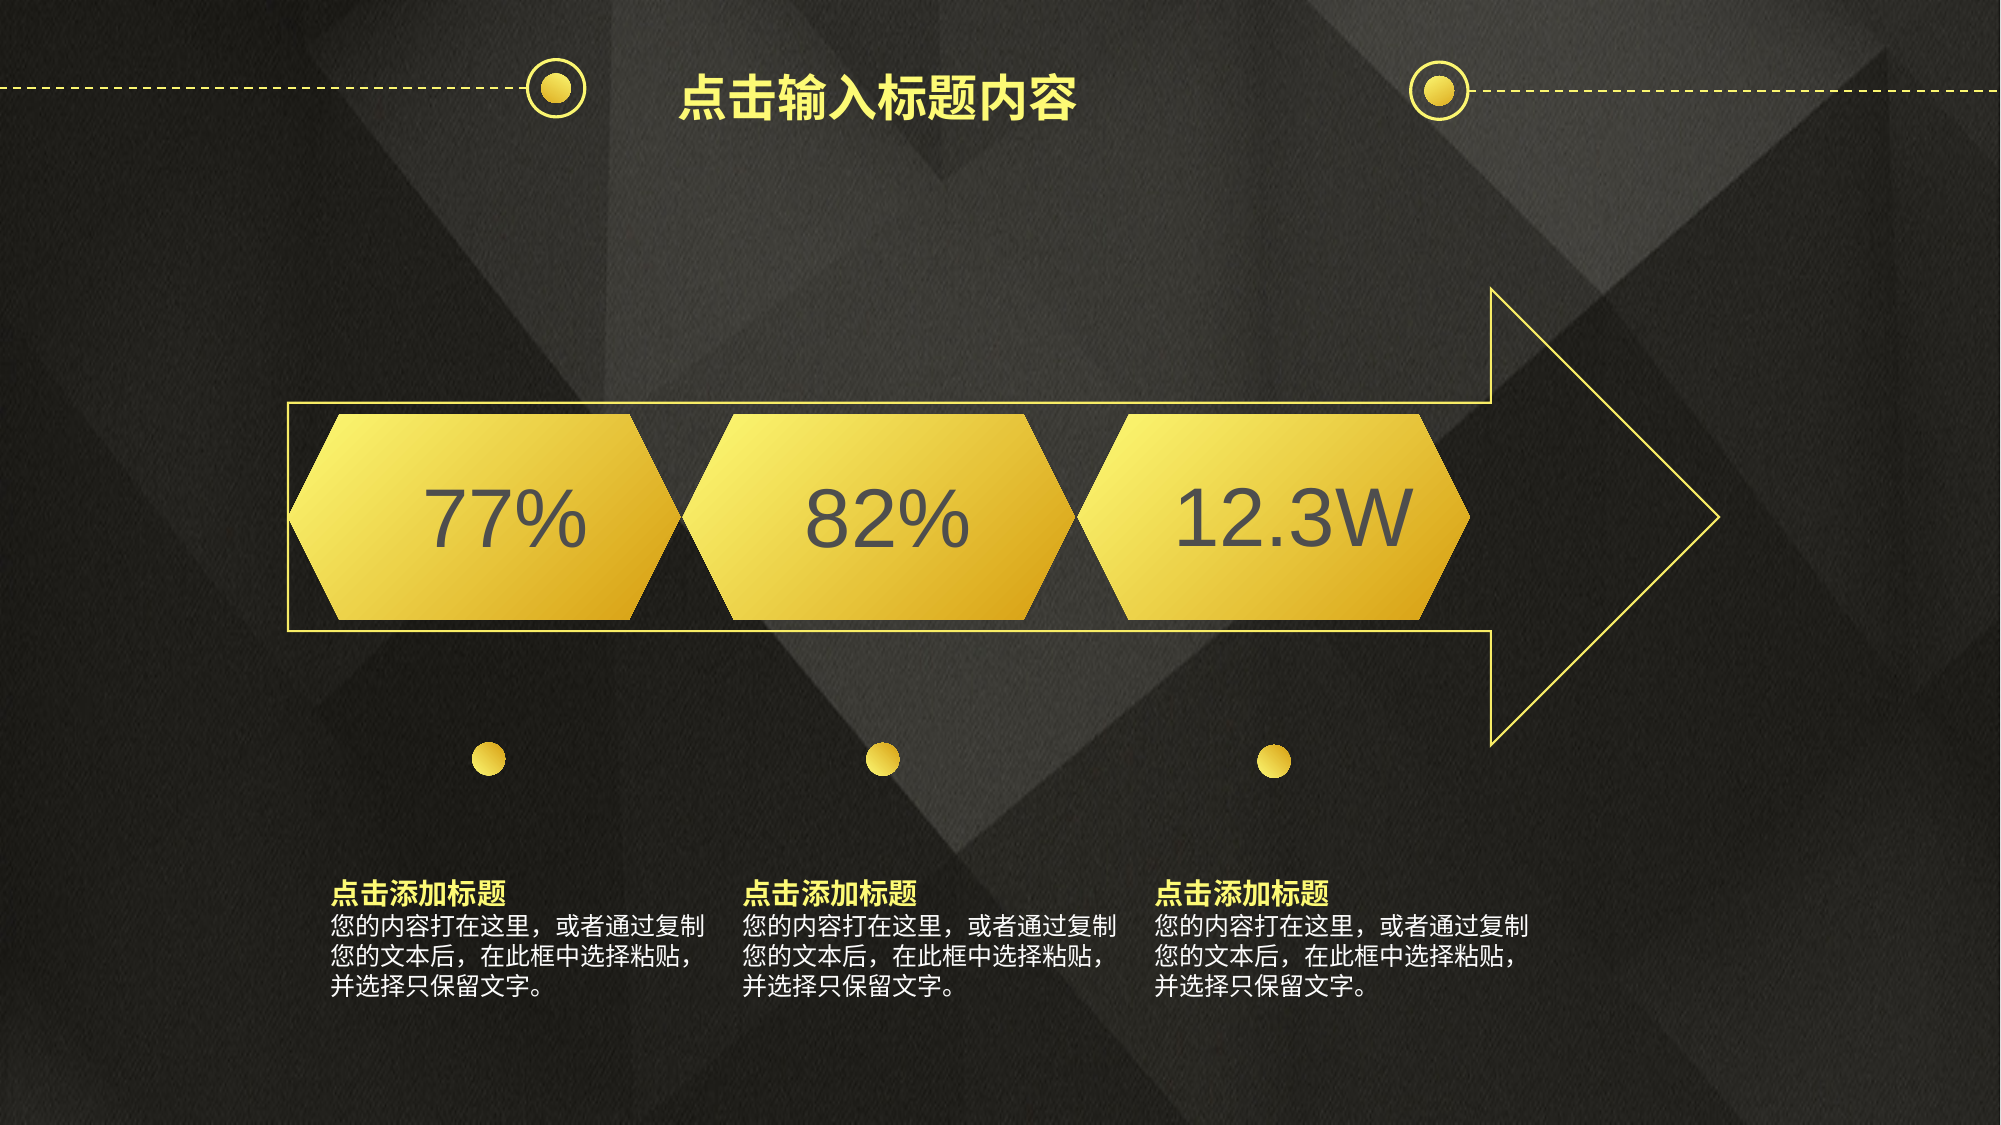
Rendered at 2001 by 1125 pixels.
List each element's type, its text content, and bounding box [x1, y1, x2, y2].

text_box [1077, 414, 1470, 620]
text_box [1256, 743, 1292, 779]
text_box [1423, 74, 1456, 107]
text_box 点击添加标题 您的内容打在这里，或者通过复制 您的文本后，在此框中选择粘贴， 并选择只保留文字。 [1139, 868, 1545, 1071]
text_box 点击添加标题 您的内容打在这里，或者通过复制 您的文本后，在此框中选择粘贴， 并选择只保留文字。 [316, 868, 721, 1071]
text_box 点击添加标题 您的内容打在这里，或者通过复制 您的文本后，在此框中选择粘贴， 并选择只保留文字。 [727, 868, 1133, 1071]
text_box [1409, 61, 1470, 121]
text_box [682, 414, 1075, 620]
picture [0, 0, 2001, 1125]
text_box 点击输入标题内容 [616, 42, 1093, 138]
text_box [526, 58, 586, 118]
text_box [865, 741, 901, 777]
text_box [540, 72, 572, 105]
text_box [287, 414, 681, 620]
text_box [286, 286, 1721, 748]
text_box [471, 741, 507, 777]
